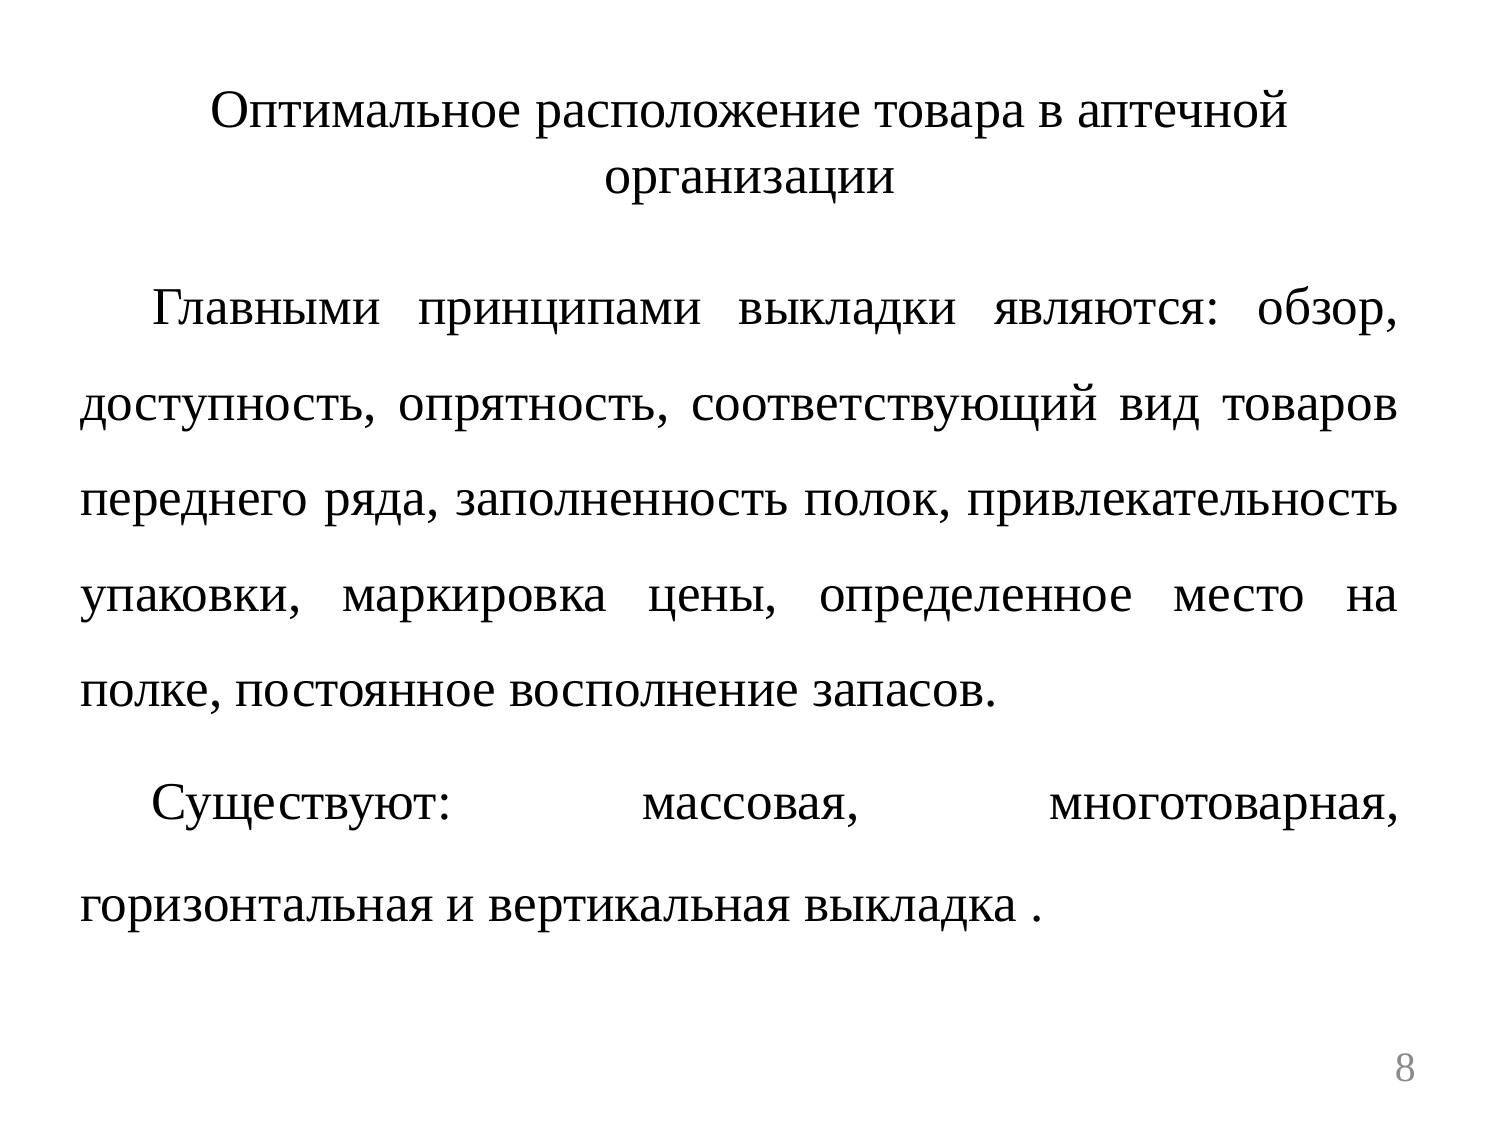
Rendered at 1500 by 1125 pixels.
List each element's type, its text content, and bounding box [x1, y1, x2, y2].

list Главными принципами выкладки являются: обзор, доступность, опрятность, соответствующий вид товаров переднего ряда, заполненность полок, привлекательность упаковки, маркировка цены, определенное место на полке, постоянное восполнение запасов. Существуют: массовая, многотоварная, горизонтальная и вертикальная выкладка . [64, 231, 1415, 1024]
slide_number 8 [1080, 1035, 1431, 1095]
title Оптимальное расположение товара в аптечной организации [75, 45, 1425, 233]
